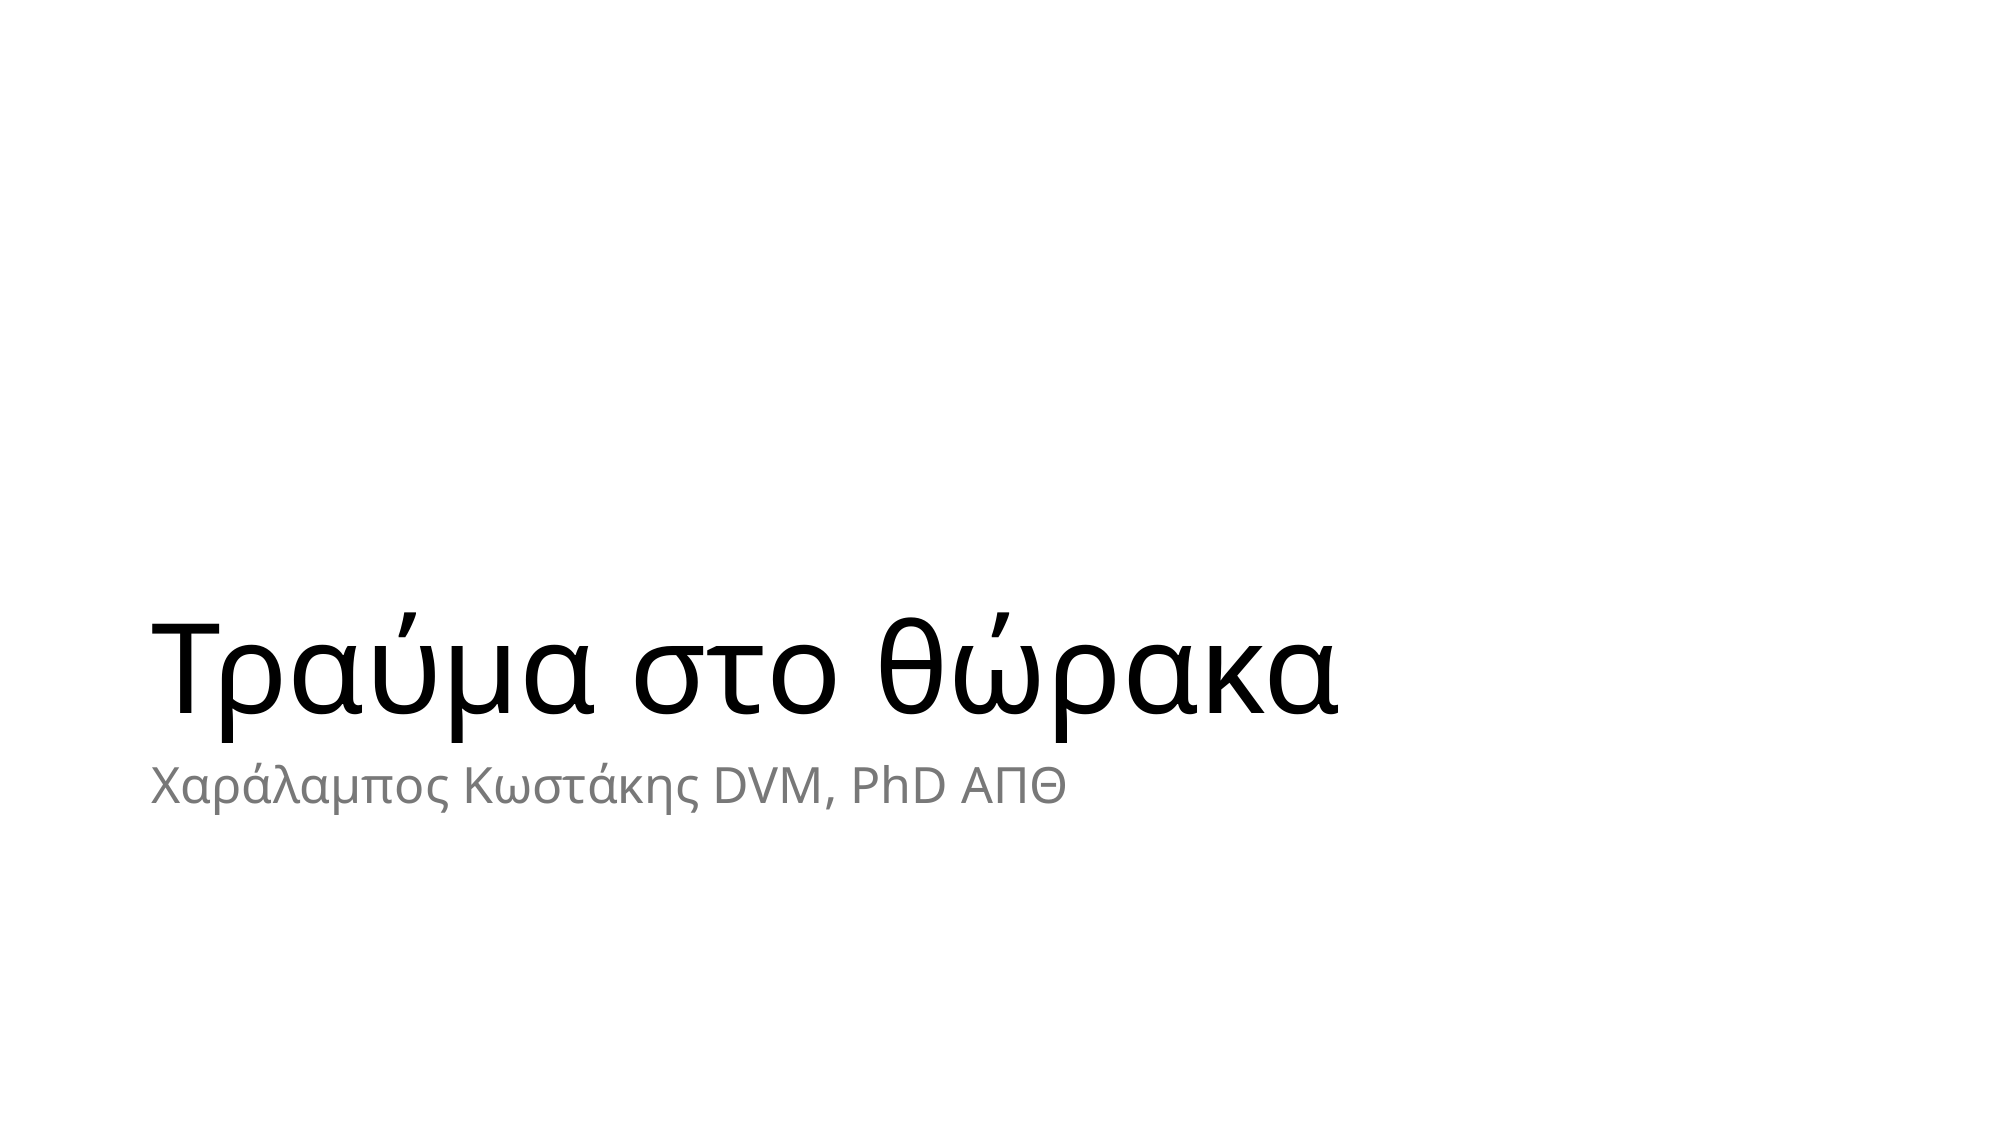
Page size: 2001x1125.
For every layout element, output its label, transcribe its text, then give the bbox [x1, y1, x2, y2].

list Χαράλαμπος Κωστάκης DVM, PhD ΑΠΘ [136, 752, 1862, 999]
title Τραύμα στο θώρακα [136, 280, 1862, 749]
